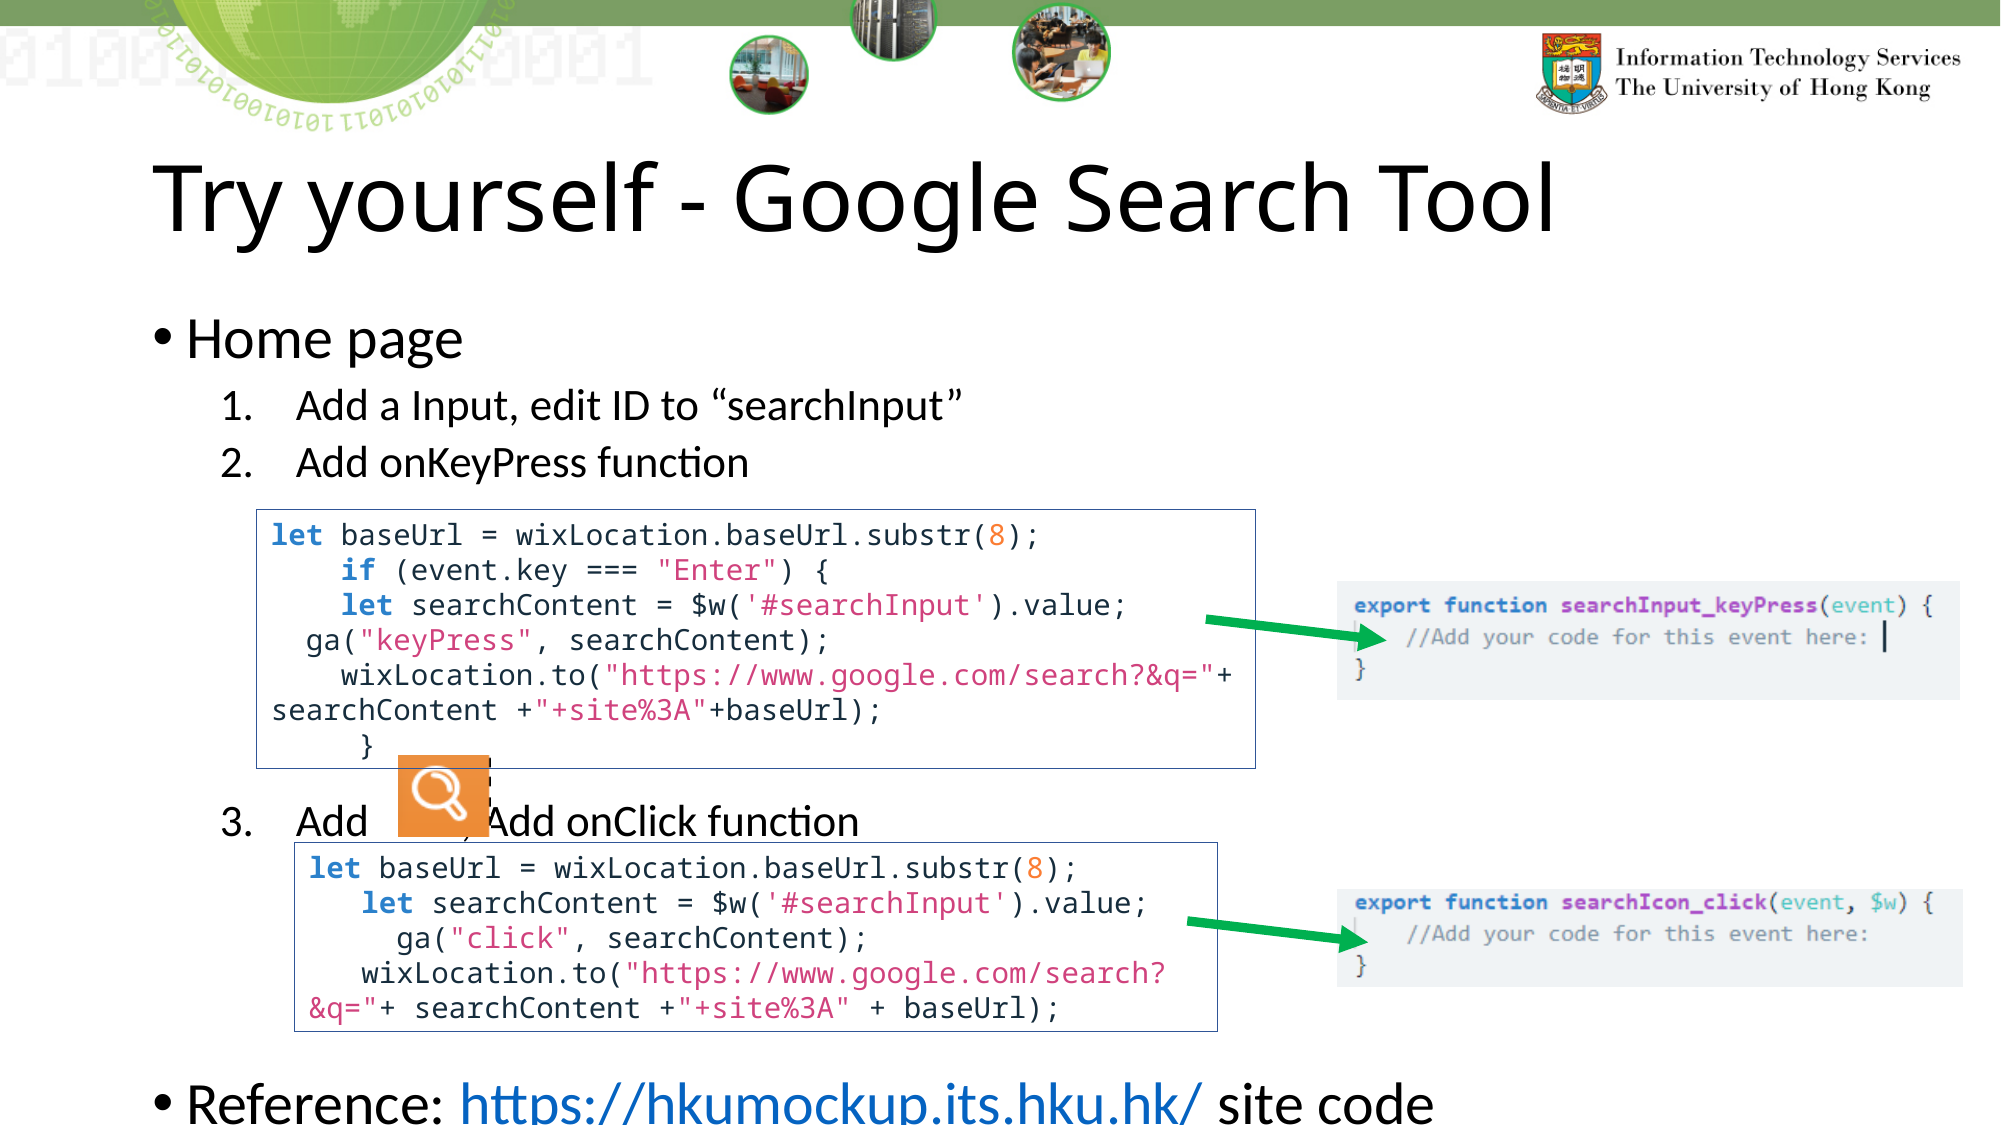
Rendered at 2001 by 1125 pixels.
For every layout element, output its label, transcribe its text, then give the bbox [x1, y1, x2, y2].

text_box let baseUrl = wixLocation.baseUrl.substr(8); if (event.key === "Enter") { let searchContent = $w('#searchInput').value; ga("keyPress", searchContent); wixLocation.to("https://www.google.com/search?&q="+ searchContent +"+site%3A"+baseUrl); } [256, 509, 1256, 769]
title Try yourself - Google Search Tool [137, 104, 1863, 299]
picture [0, 0, 2001, 1125]
picture [397, 755, 491, 837]
list Home page Add a Input, edit ID to “searchInput” Add onKeyPress function Add , Add onClick function Reference: https://hkumockup.its.hku.hk/ site code [137, 299, 1863, 1125]
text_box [1205, 619, 1387, 641]
text_box let baseUrl = wixLocation.baseUrl.substr(8); let searchContent = $w('#searchInput').value; ga("click", searchContent); wixLocation.to("https://www.google.com/search?&q="+ searchContent +"+site%3A" + baseUrl); [294, 842, 1218, 1032]
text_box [1187, 920, 1369, 943]
